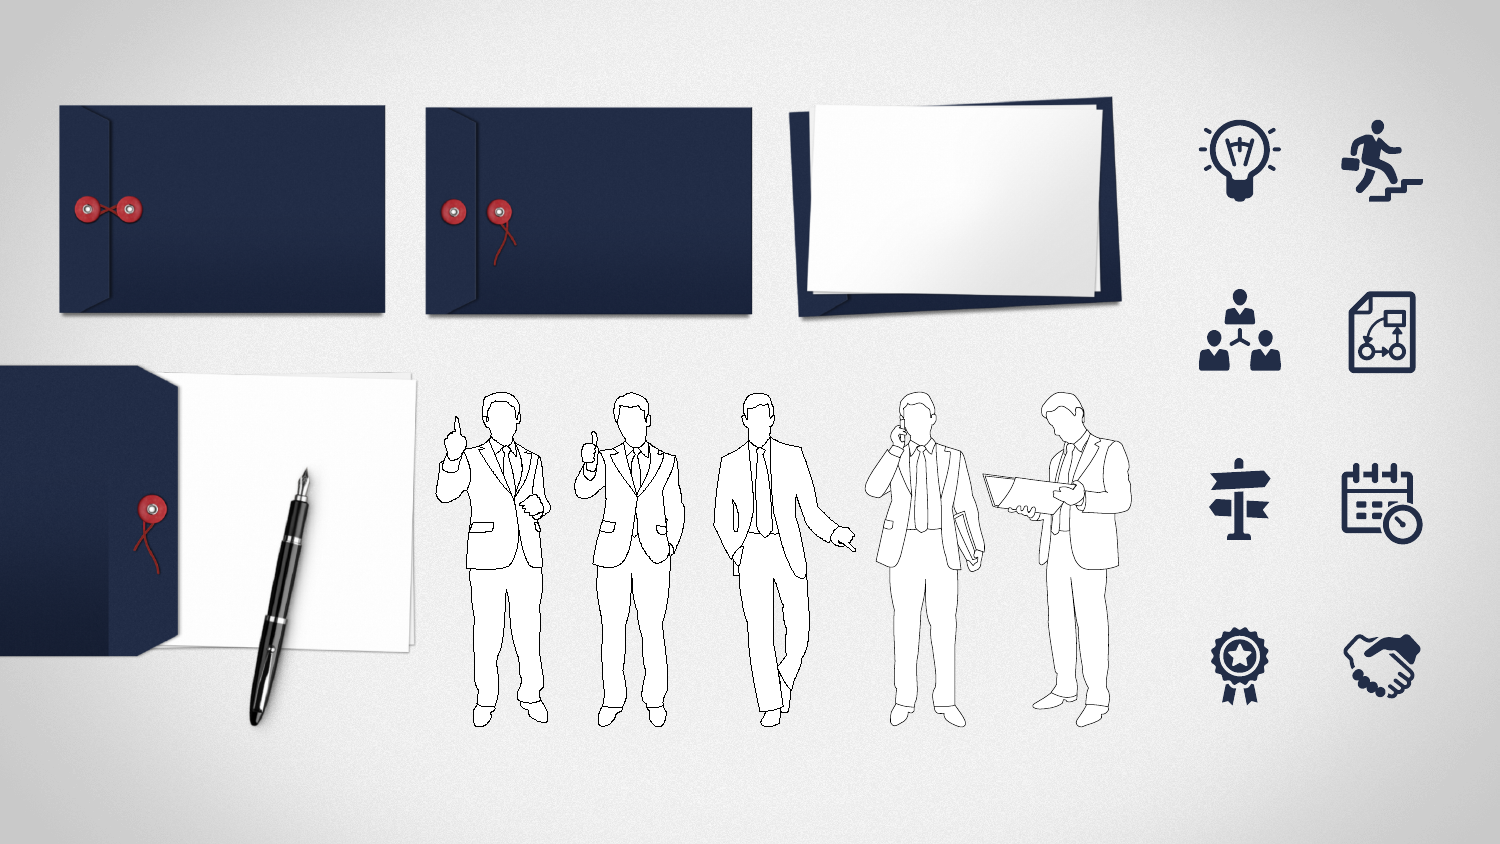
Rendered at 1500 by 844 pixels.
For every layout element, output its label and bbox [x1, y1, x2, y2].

text_box [1258, 330, 1273, 347]
text_box [1364, 634, 1421, 665]
picture [0, 0, 1500, 844]
text_box [1369, 179, 1423, 202]
text_box [1371, 119, 1385, 135]
text_box [1210, 470, 1271, 490]
text_box [1352, 669, 1386, 698]
text_box [1232, 289, 1248, 306]
text_box [1227, 491, 1251, 540]
text_box [1268, 164, 1276, 171]
text_box [1243, 683, 1258, 706]
text_box [1209, 119, 1270, 202]
text_box [1207, 330, 1222, 347]
text_box [1250, 349, 1281, 371]
text_box [1211, 627, 1269, 685]
text_box [1222, 683, 1237, 706]
text_box [1341, 157, 1360, 171]
text_box [1204, 164, 1212, 171]
text_box [1234, 458, 1244, 469]
text_box [1343, 634, 1379, 670]
text_box [1198, 147, 1207, 152]
text_box [1198, 349, 1230, 371]
text_box [1341, 462, 1413, 534]
text_box [1268, 127, 1276, 134]
text_box [1387, 653, 1415, 699]
text_box [1229, 328, 1251, 346]
text_box [1272, 147, 1281, 152]
text_box [1348, 291, 1416, 374]
text_box [1209, 499, 1232, 517]
text_box [1383, 504, 1423, 545]
text_box [0, 87, 1132, 744]
text_box [1224, 307, 1256, 325]
text_box [1355, 168, 1376, 193]
text_box [1350, 134, 1402, 185]
text_box [1246, 500, 1270, 519]
text_box [1204, 127, 1212, 134]
